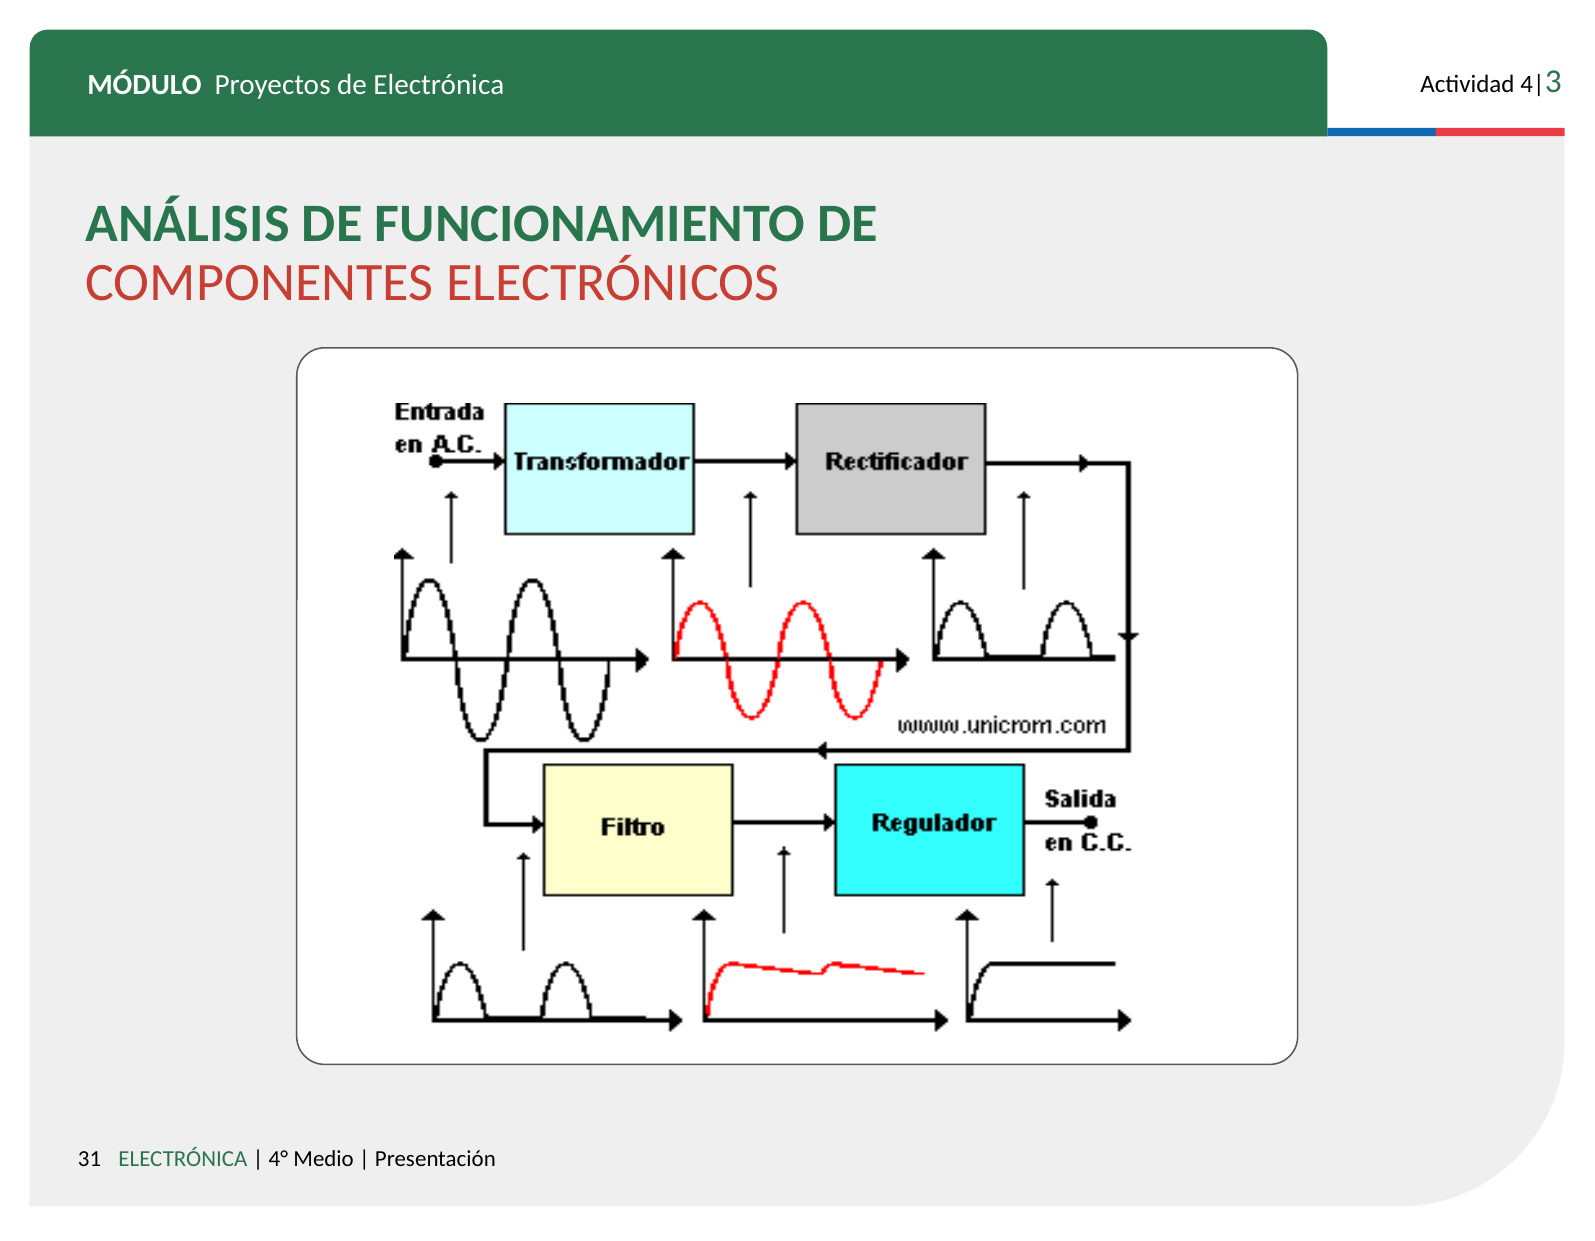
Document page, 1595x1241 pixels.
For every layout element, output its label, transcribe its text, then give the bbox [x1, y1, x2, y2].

text_box ANÁLISIS DE FUNCIONAMIENTO DE COMPONENTES ELECTRÓNICOS [70, 180, 1482, 327]
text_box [296, 347, 1298, 1065]
